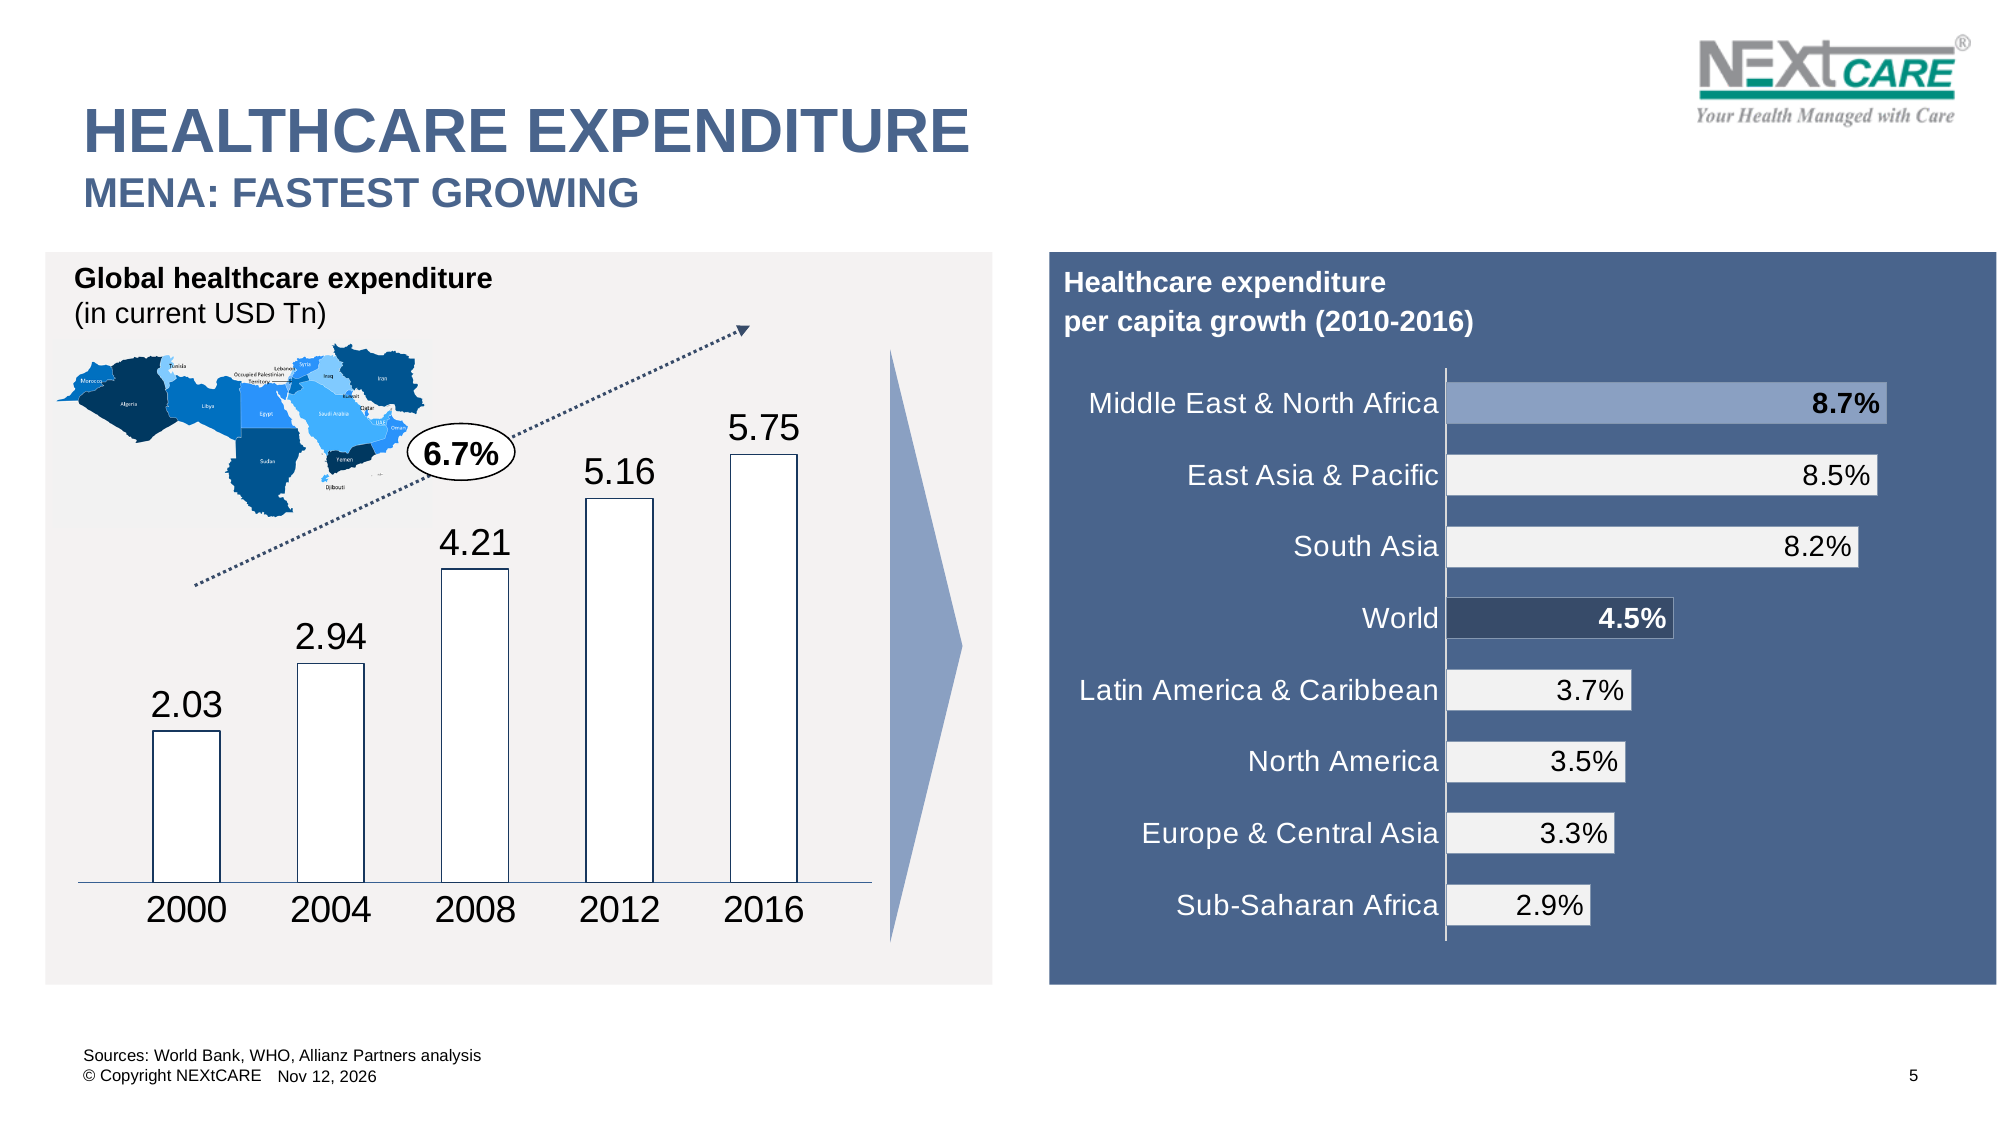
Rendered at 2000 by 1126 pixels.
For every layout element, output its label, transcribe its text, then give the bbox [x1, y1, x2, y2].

text_box [894, 365, 963, 927]
chart [1017, 346, 1951, 963]
chart [61, 349, 889, 943]
picture [1697, 29, 1971, 133]
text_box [194, 325, 751, 586]
text_box [1049, 252, 1997, 985]
text_box [45, 252, 993, 985]
footer Sources: World Bank, WHO, Allianz Partners analysis [83, 1044, 646, 1066]
slide_number 17-Feb-20 [277, 1065, 492, 1086]
picture [52, 339, 194, 528]
slide_number 5 [1834, 1065, 1919, 1126]
title Healthcare Expenditure MENA: Fastest Growing [83, 84, 1835, 169]
text_box Healthcare expenditure per capita growth (2010-2016) [1048, 256, 1602, 344]
text_box Global healthcare expenditure (in current USD Tn) [52, 256, 529, 333]
